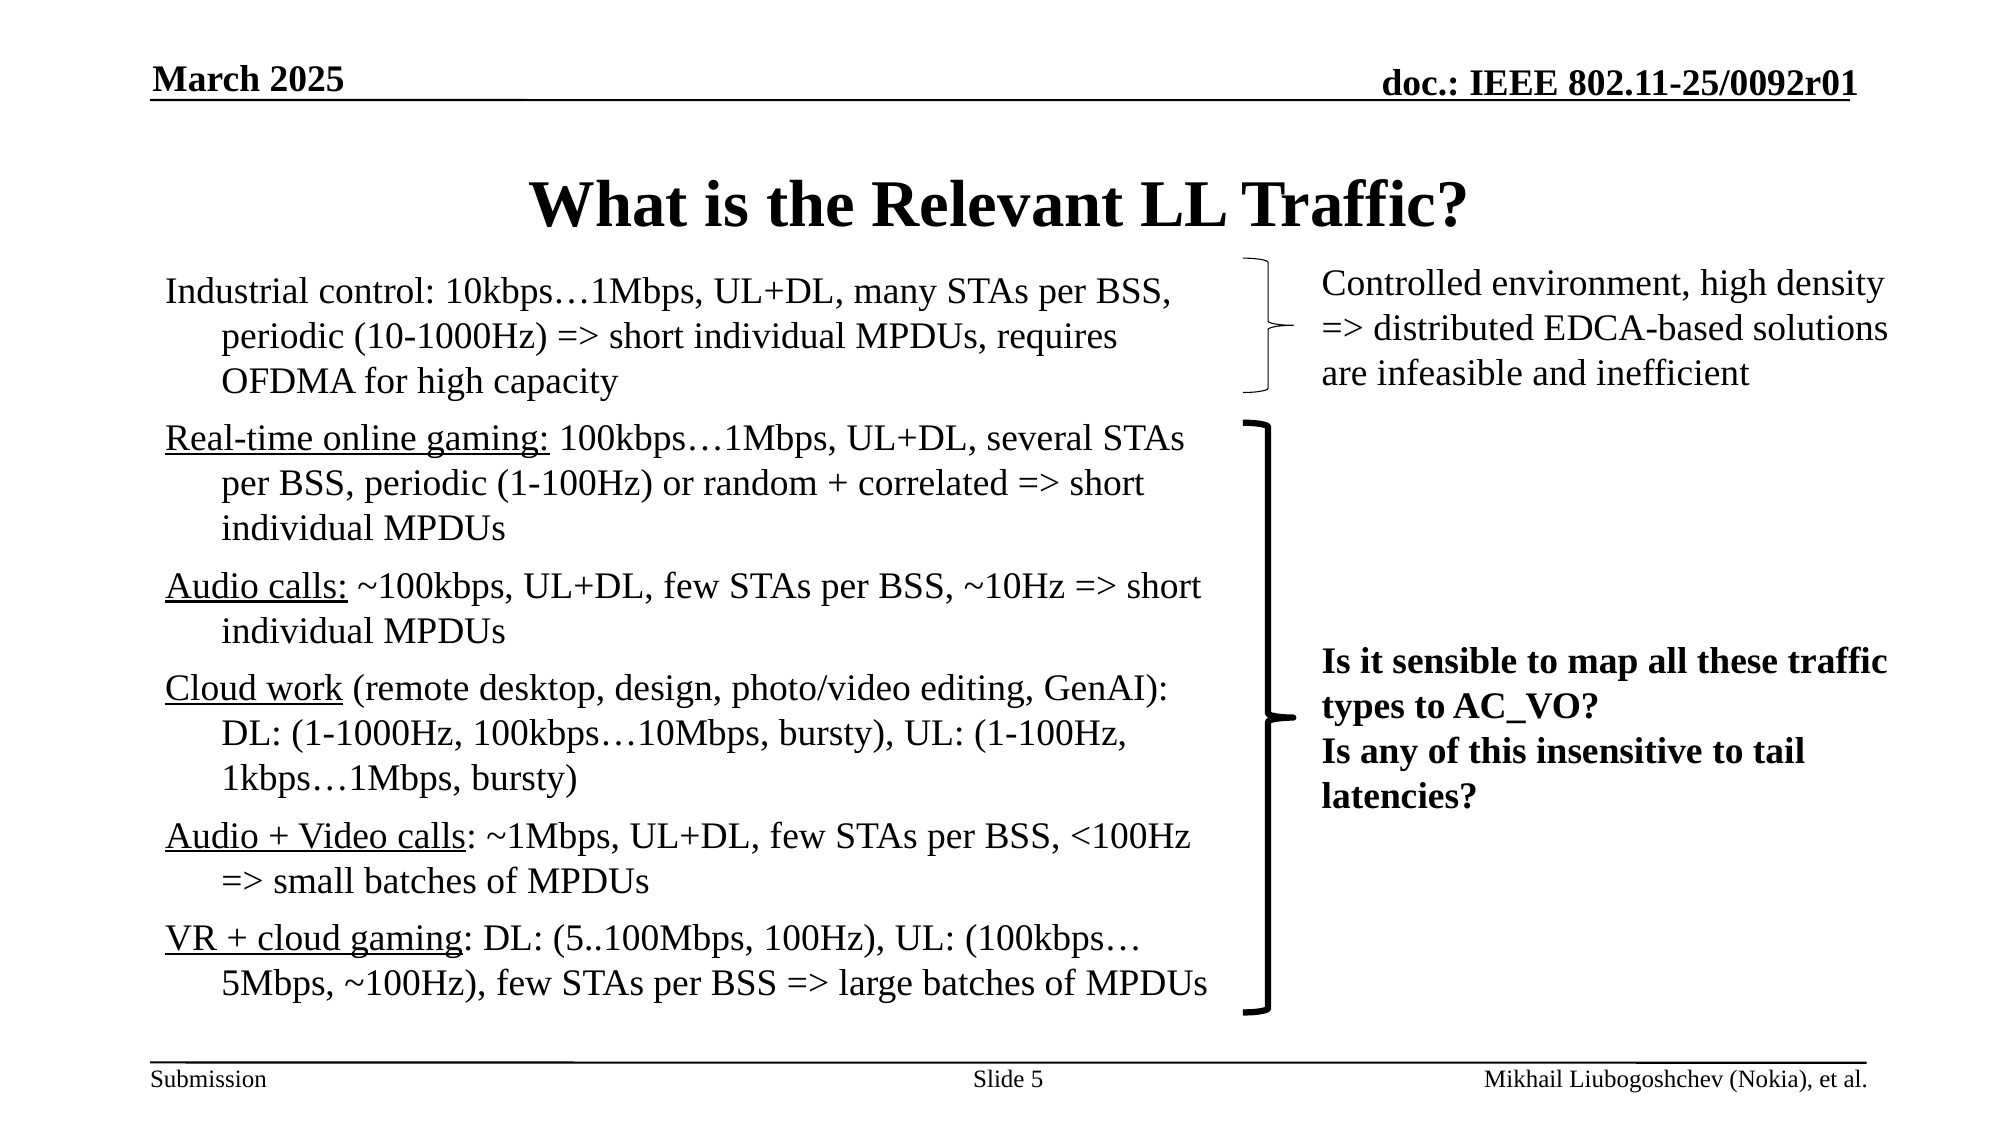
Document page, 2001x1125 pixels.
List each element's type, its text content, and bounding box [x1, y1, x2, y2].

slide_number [152, 54, 563, 100]
text_box [1242, 257, 1295, 394]
slide_number Slide 5 [950, 1061, 1067, 1123]
footer Mikhail Liubogoshchev (Nokia), et al. [1171, 1061, 1869, 1093]
list Industrial control: 10kbps…1Mbps, UL+DL, many STAs per BSS, periodic (10-1000Hz) => short individual MPDUs, requires OFDMA for high capacity Real-time online gaming: 100kbps…1Mbps, UL+DL, several STAs per BSS, periodic (1-100Hz) or random + correlated => short individual MPDUs Audio calls: ~100kbps, UL+DL, few STAs per BSS, ~10Hz => short individual MPDUs Cloud work (remote desktop, design, photo/video editing, GenAI): DL: (1-1000Hz, 100kbps…10Mbps, bursty), UL: (1-100Hz, 1kbps…1Mbps, bursty) Audio + Video calls: ~1Mbps, UL+DL, few STAs per BSS, <100Hz => small batches of MPDUs VR + cloud gaming: DL: (5..100Mbps, 100Hz), UL: (100kbps…5Mbps, ~100Hz), few STAs per BSS => large batches of MPDUs [149, 257, 1251, 990]
text_box Controlled environment, high density => distributed EDCA-based solutions are infeasible and inefficient Is it sensible to map all these traffic types to AC_VO? Is any of this insensitive to tail latencies? [1321, 258, 1898, 906]
text_box [1242, 421, 1295, 1014]
title What is the Relevant LL Traffic? [149, 112, 1850, 288]
